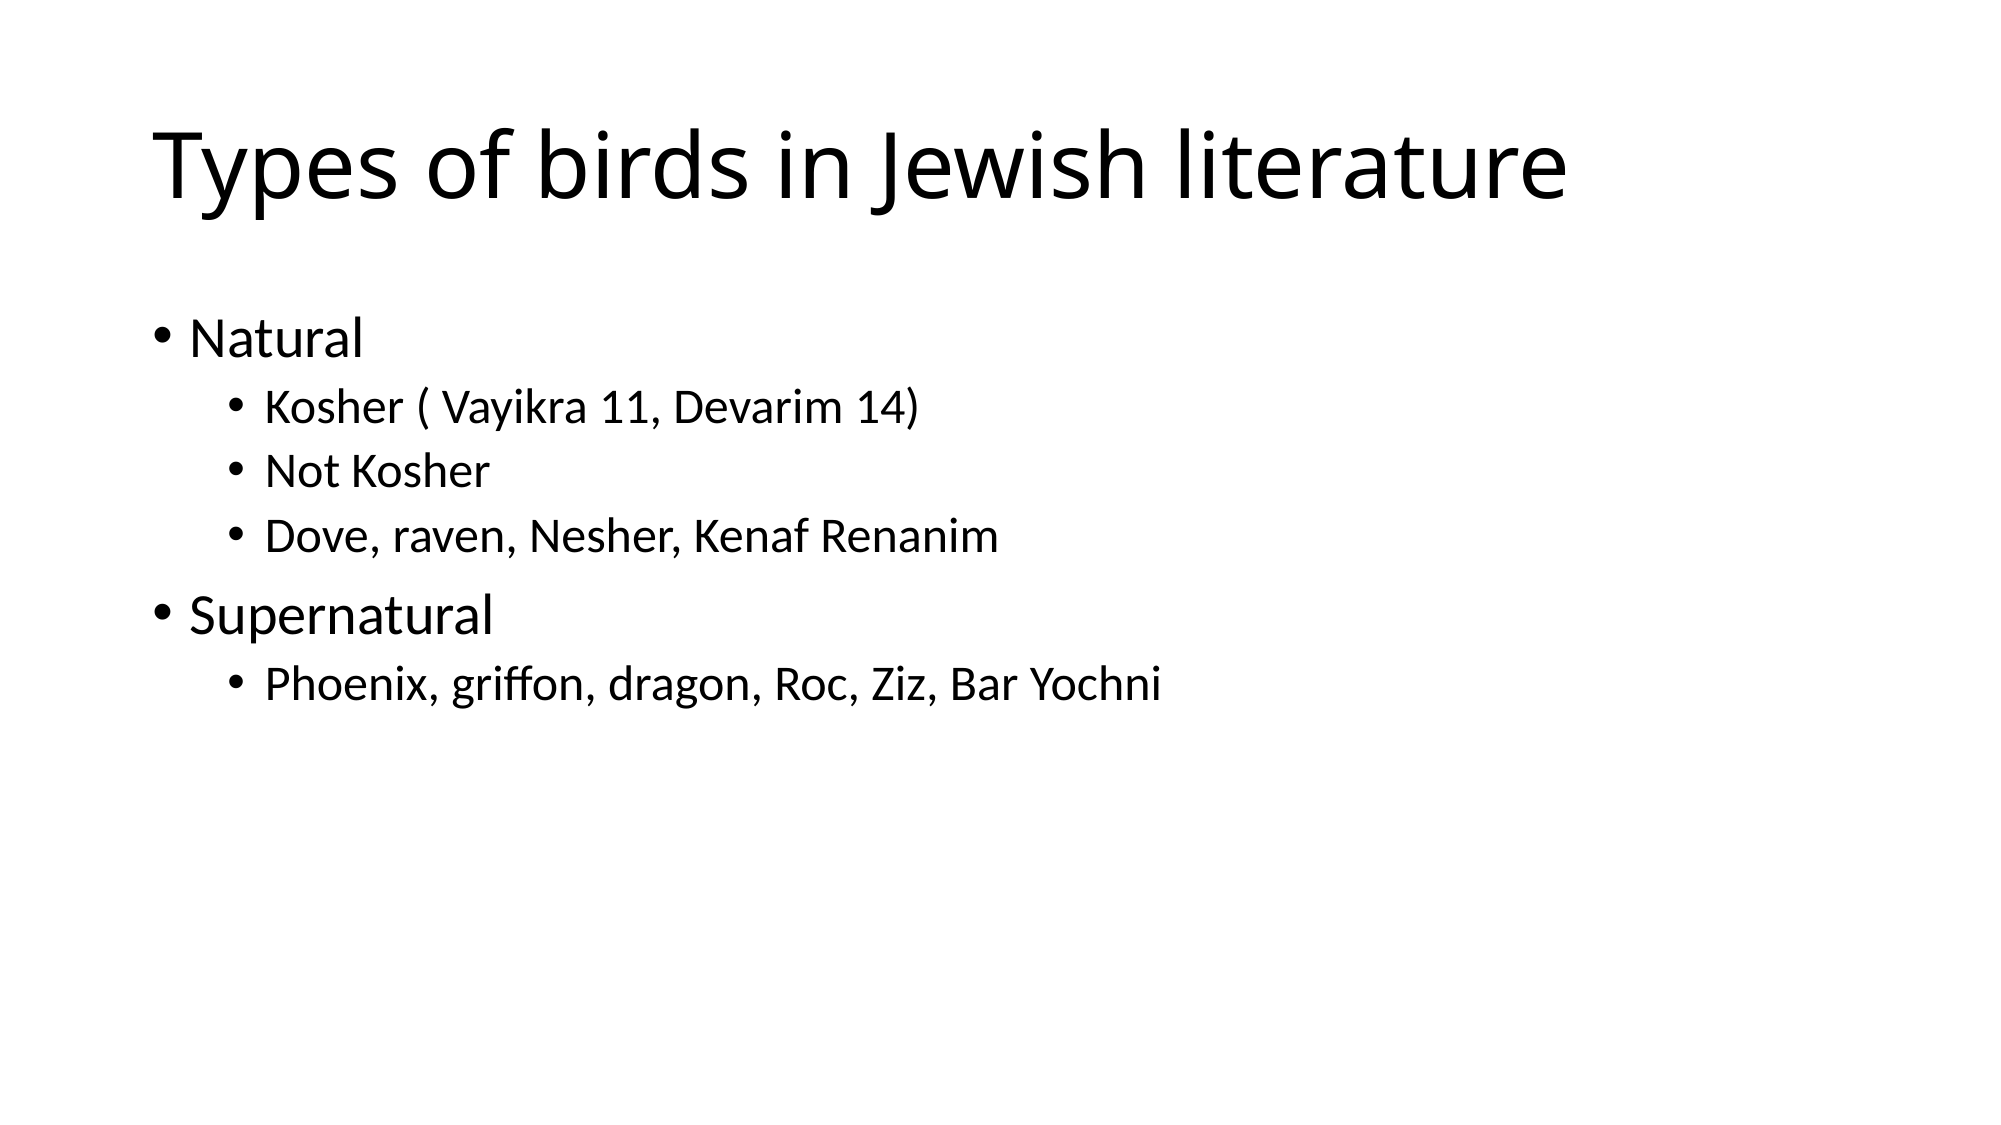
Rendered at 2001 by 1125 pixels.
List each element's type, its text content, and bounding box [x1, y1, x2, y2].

title Types of birds in Jewish literature [137, 59, 1863, 278]
list Natural Kosher ( Vayikra 11, Devarim 14) Not Kosher Dove, raven, Nesher, Kenaf Renanim Supernatural Phoenix, griffon, dragon, Roc, Ziz, Bar Yochni [137, 299, 1863, 1014]
